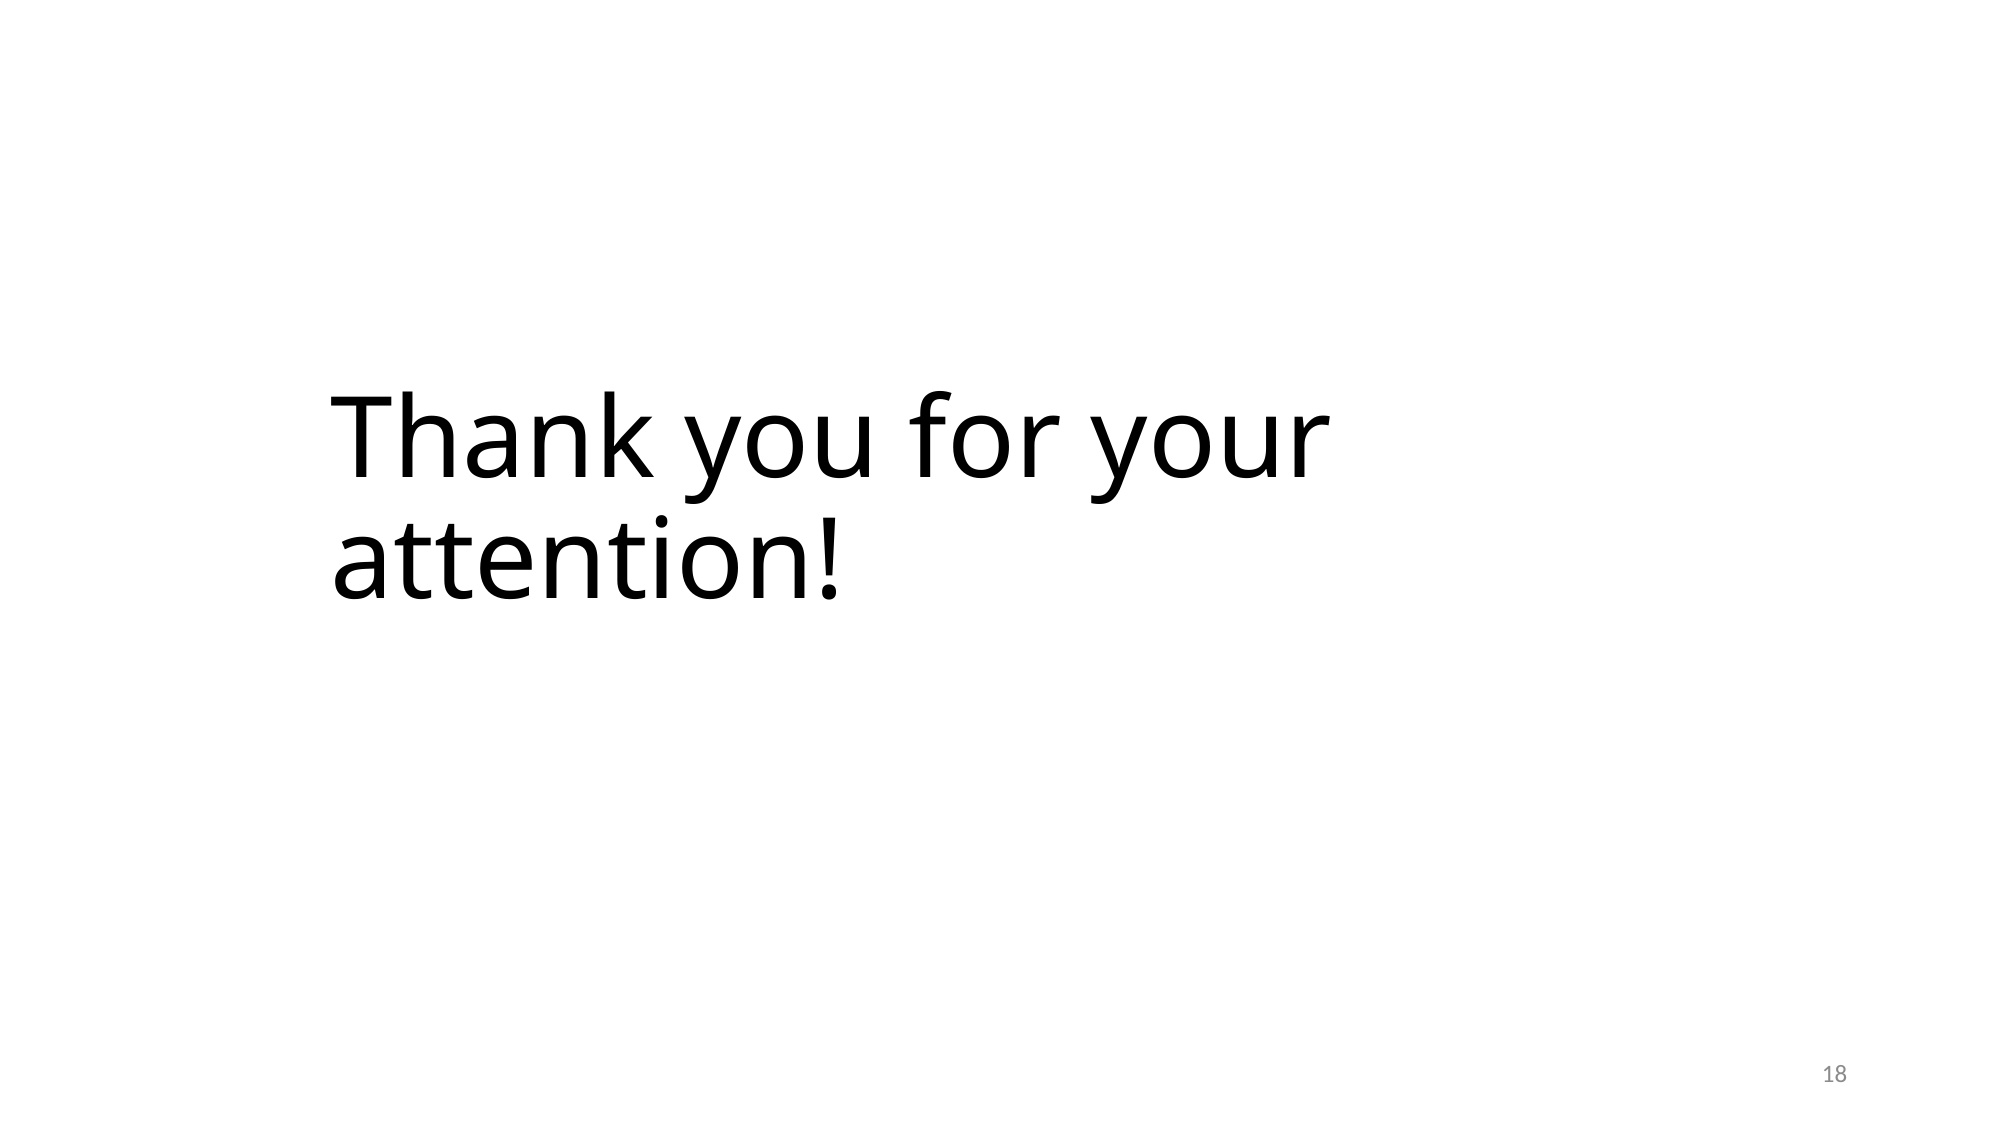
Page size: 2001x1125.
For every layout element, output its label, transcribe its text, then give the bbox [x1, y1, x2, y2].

slide_number 18 [1412, 1042, 1863, 1103]
title Thank you for your attention! [315, 441, 1685, 563]
